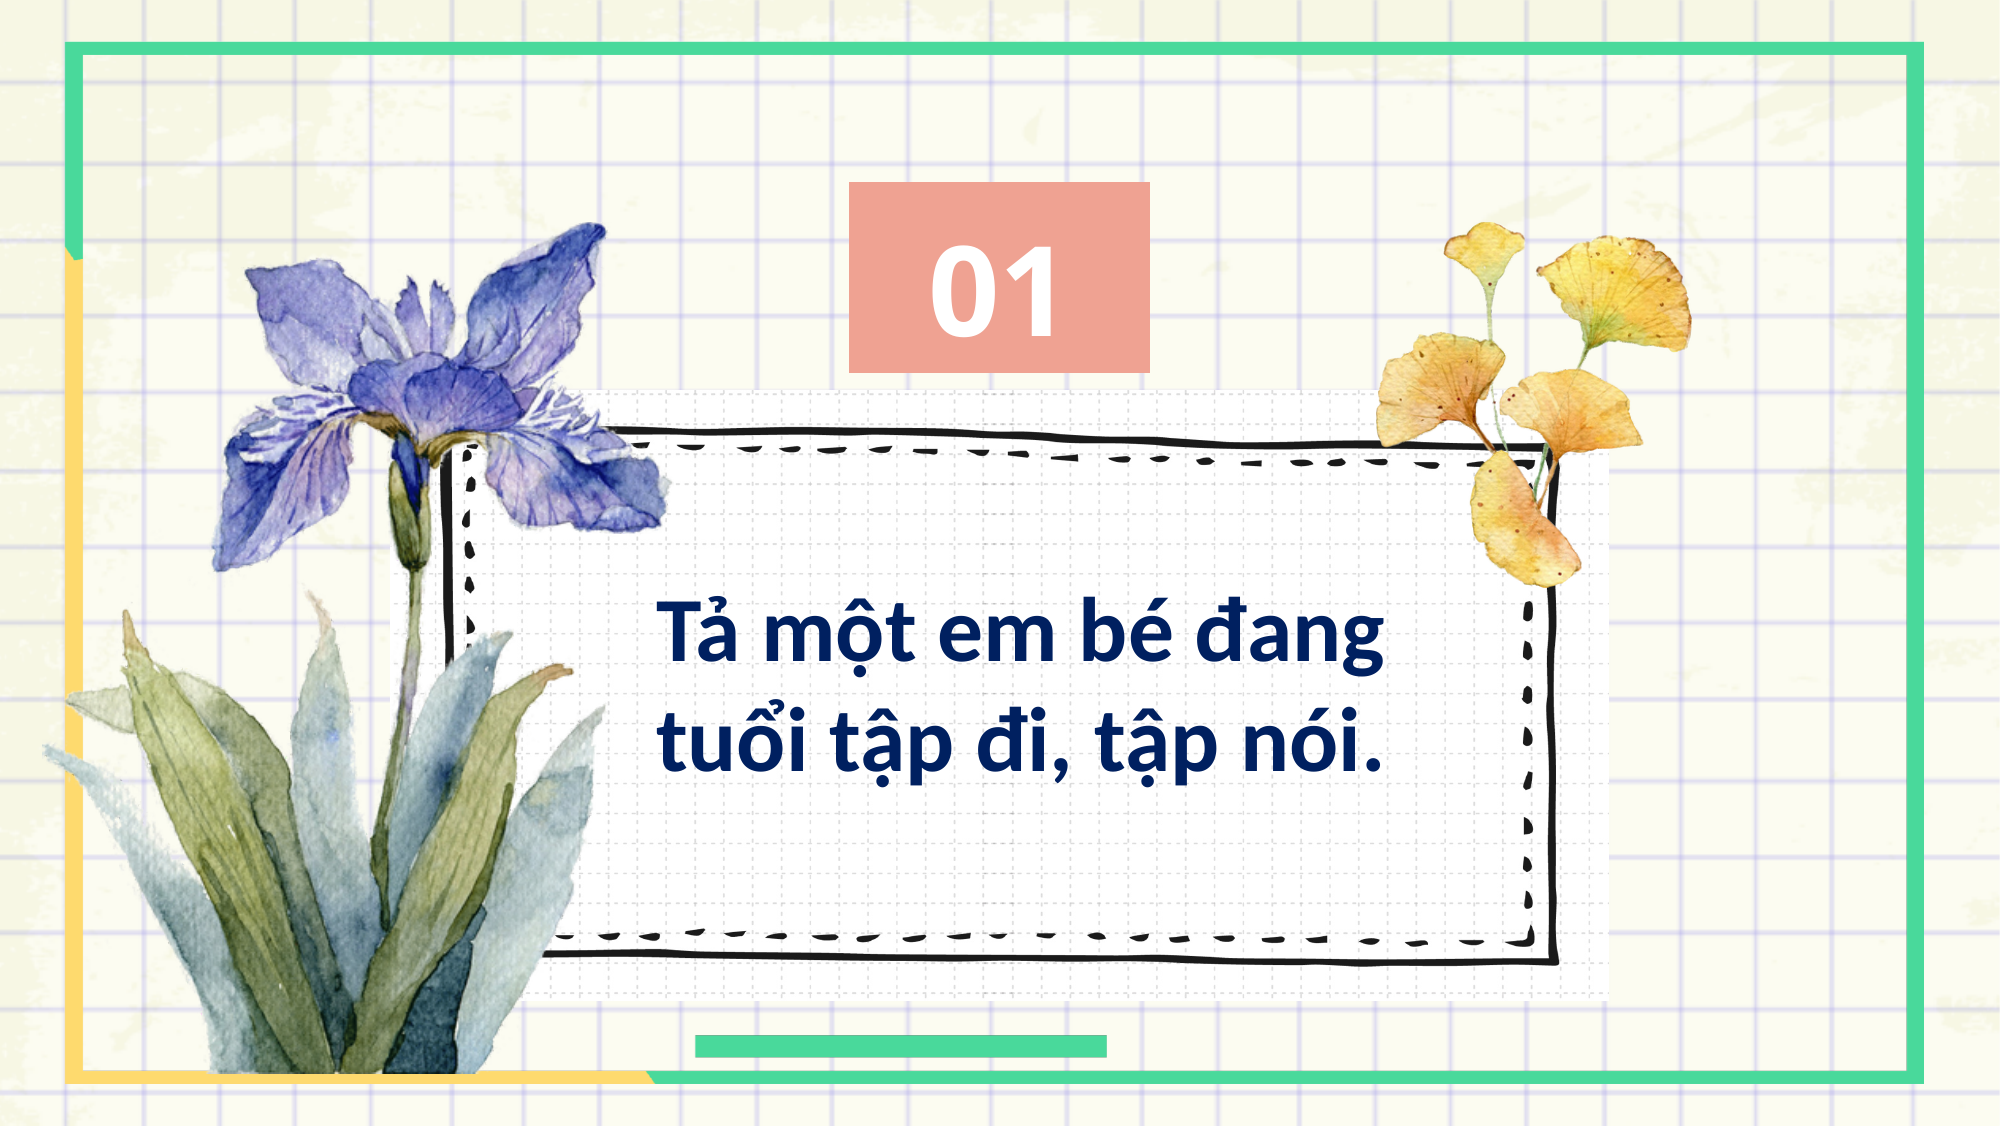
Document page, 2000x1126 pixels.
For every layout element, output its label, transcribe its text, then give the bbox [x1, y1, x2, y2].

picture [0, 0, 2000, 1126]
text_box [848, 181, 1151, 190]
text_box 01 [822, 190, 1178, 383]
